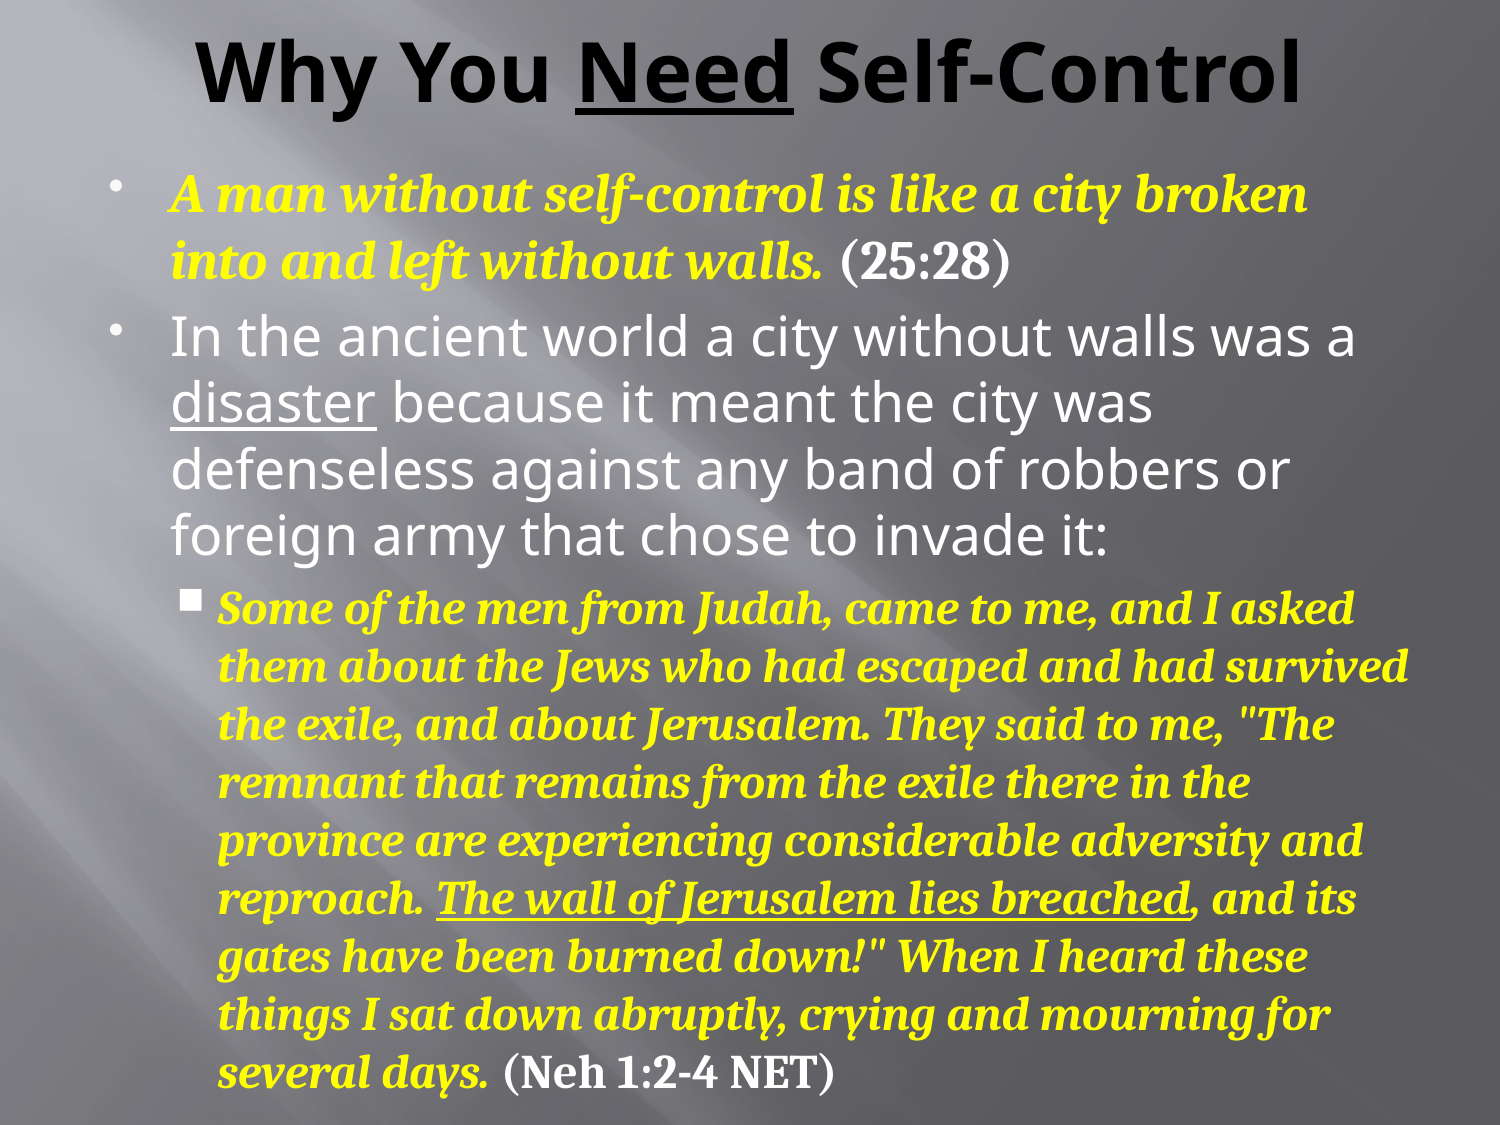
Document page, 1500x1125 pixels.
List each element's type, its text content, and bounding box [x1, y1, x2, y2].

list A man without self-control is like a city broken into and left without walls. (25:28) In the ancient world a city without walls was a disaster because it meant the city was defenseless against any band of robbers or foreign army that chose to invade it: Some of the men from Judah, came to me, and I asked them about the Jews who had escaped and had survived the exile, and about Jerusalem. They said to me, "The remnant that remains from the exile there in the province are experiencing considerable adversity and reproach. The wall of Jerusalem lies breached, and its gates have been burned down!" When I heard these things I sat down abruptly, crying and mourning for several days. (Neh 1:2-4 NET) [75, 149, 1425, 1125]
title Why You Need Self-Control [75, 0, 1425, 138]
